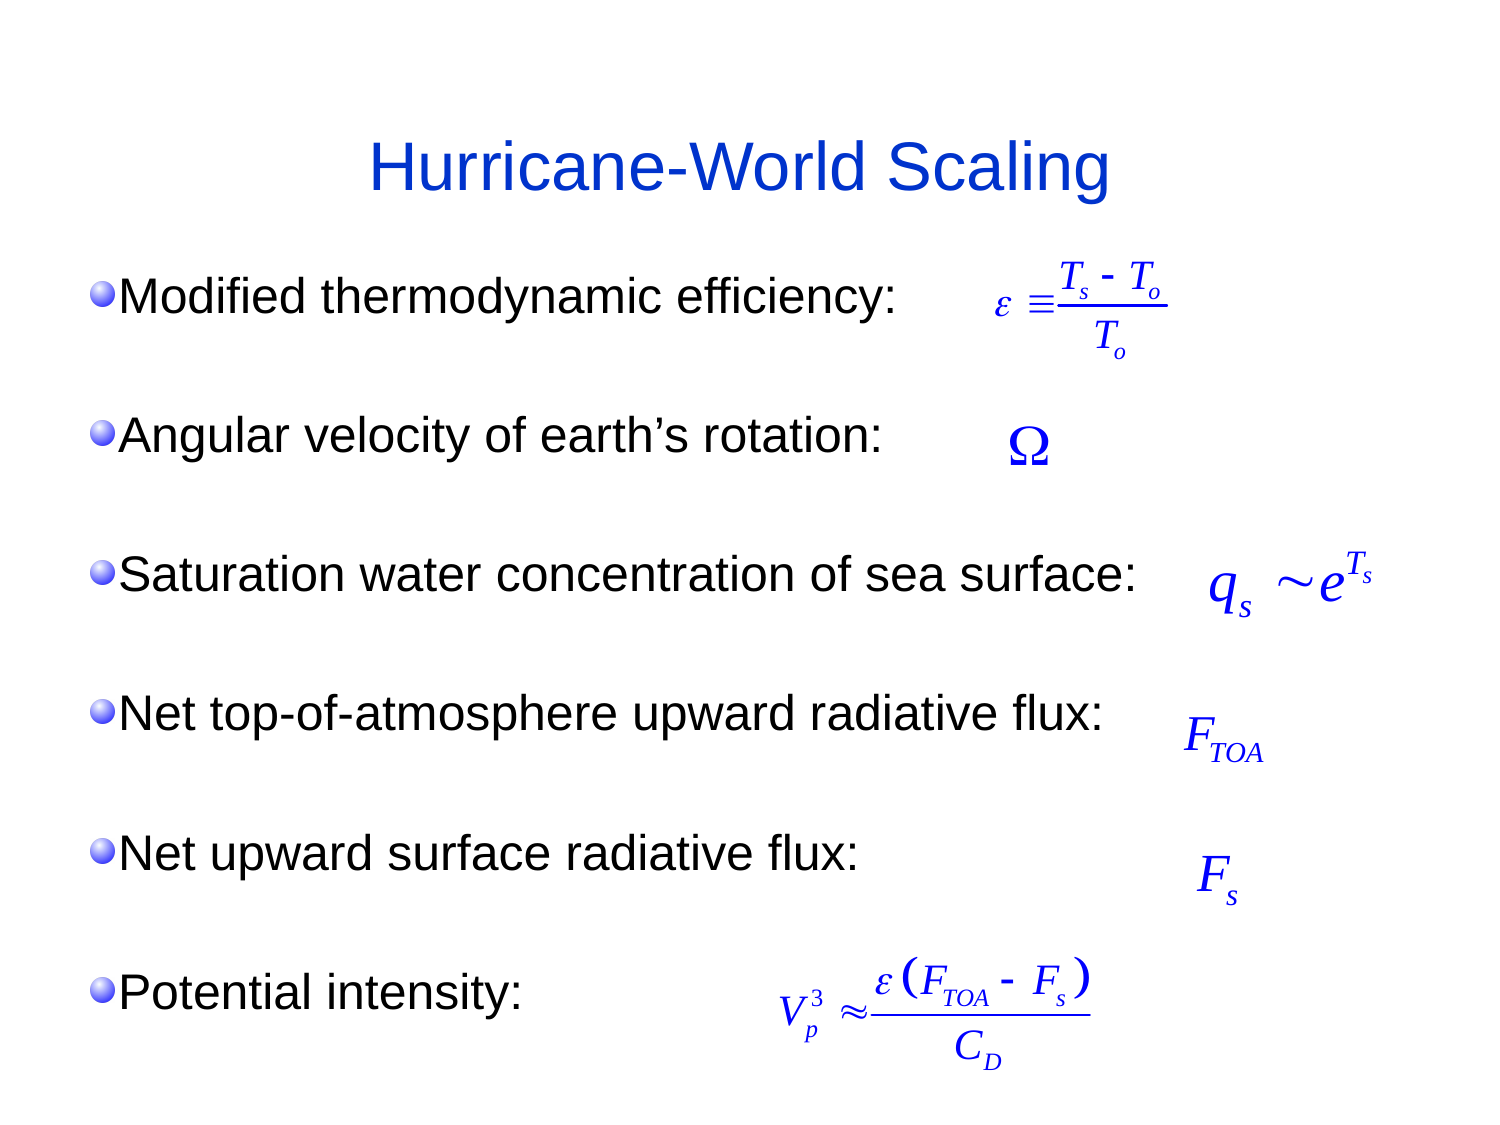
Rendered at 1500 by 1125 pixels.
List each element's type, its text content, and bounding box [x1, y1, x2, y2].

picture [90, 977, 115, 1003]
picture [90, 281, 115, 307]
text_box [987, 249, 1175, 369]
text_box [1187, 837, 1250, 918]
picture [90, 420, 115, 446]
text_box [774, 949, 1100, 1080]
title Hurricane-World Scaling [103, 59, 1397, 262]
picture [90, 838, 115, 864]
picture [90, 699, 115, 724]
list Modified thermodynamic efficiency: Angular velocity of earth’s rotation: Saturation water concentration of sea surface: Net top-of-atmosphere upward radiative flux: Net upward surface radiative flux: Potential intensity: [75, 262, 1425, 1063]
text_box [1174, 699, 1271, 775]
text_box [999, 412, 1063, 475]
picture [90, 560, 115, 585]
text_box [1199, 537, 1388, 632]
